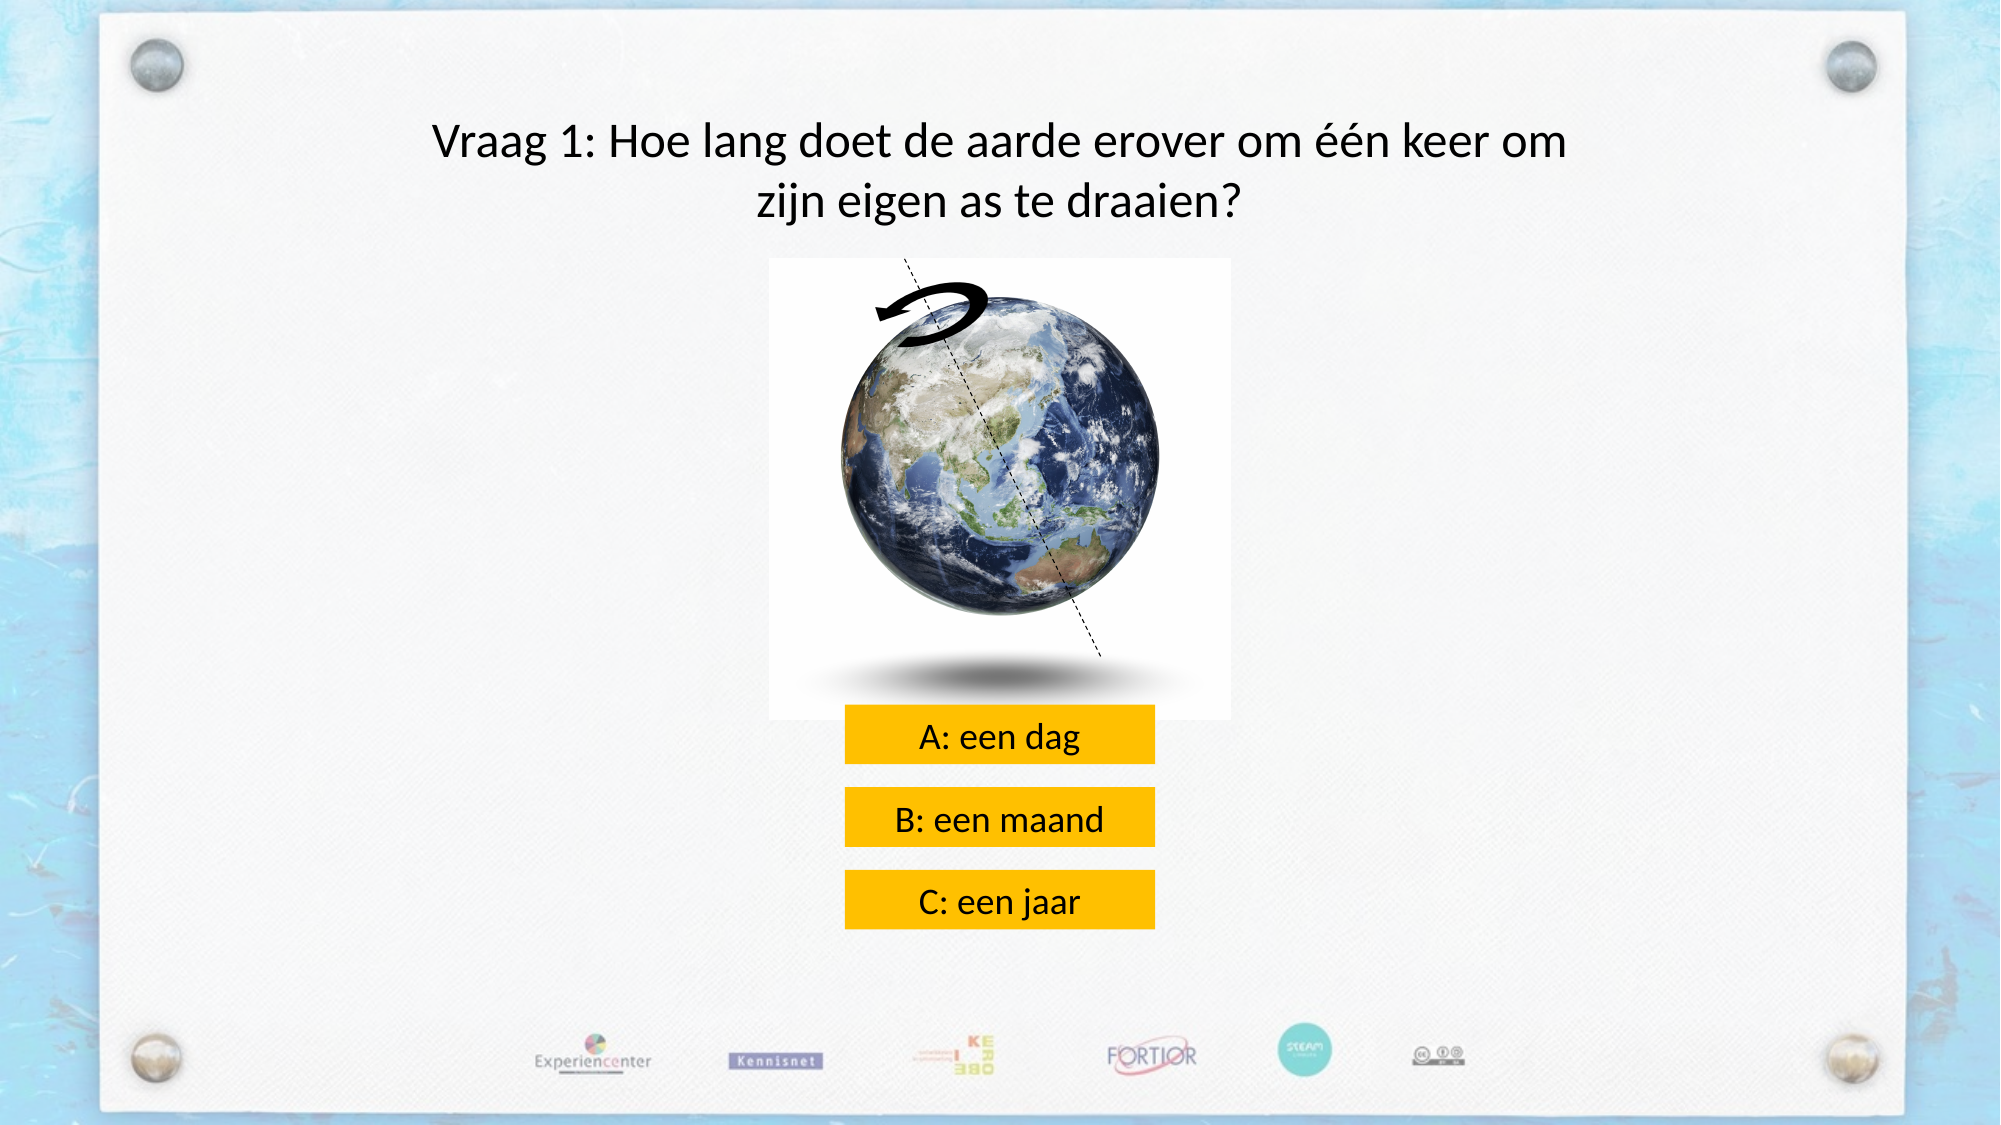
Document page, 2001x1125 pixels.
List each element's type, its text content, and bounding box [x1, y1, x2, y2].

text_box C: een jaar [844, 869, 1156, 930]
picture [769, 258, 1231, 720]
text_box B: een maand [844, 787, 1156, 847]
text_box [904, 258, 1103, 660]
text_box A: een dag [844, 720, 1156, 765]
text_box Vraag 1: Hoe lang doet de aarde erover om één keer om zijn eigen as te draaien? [397, 100, 1603, 236]
